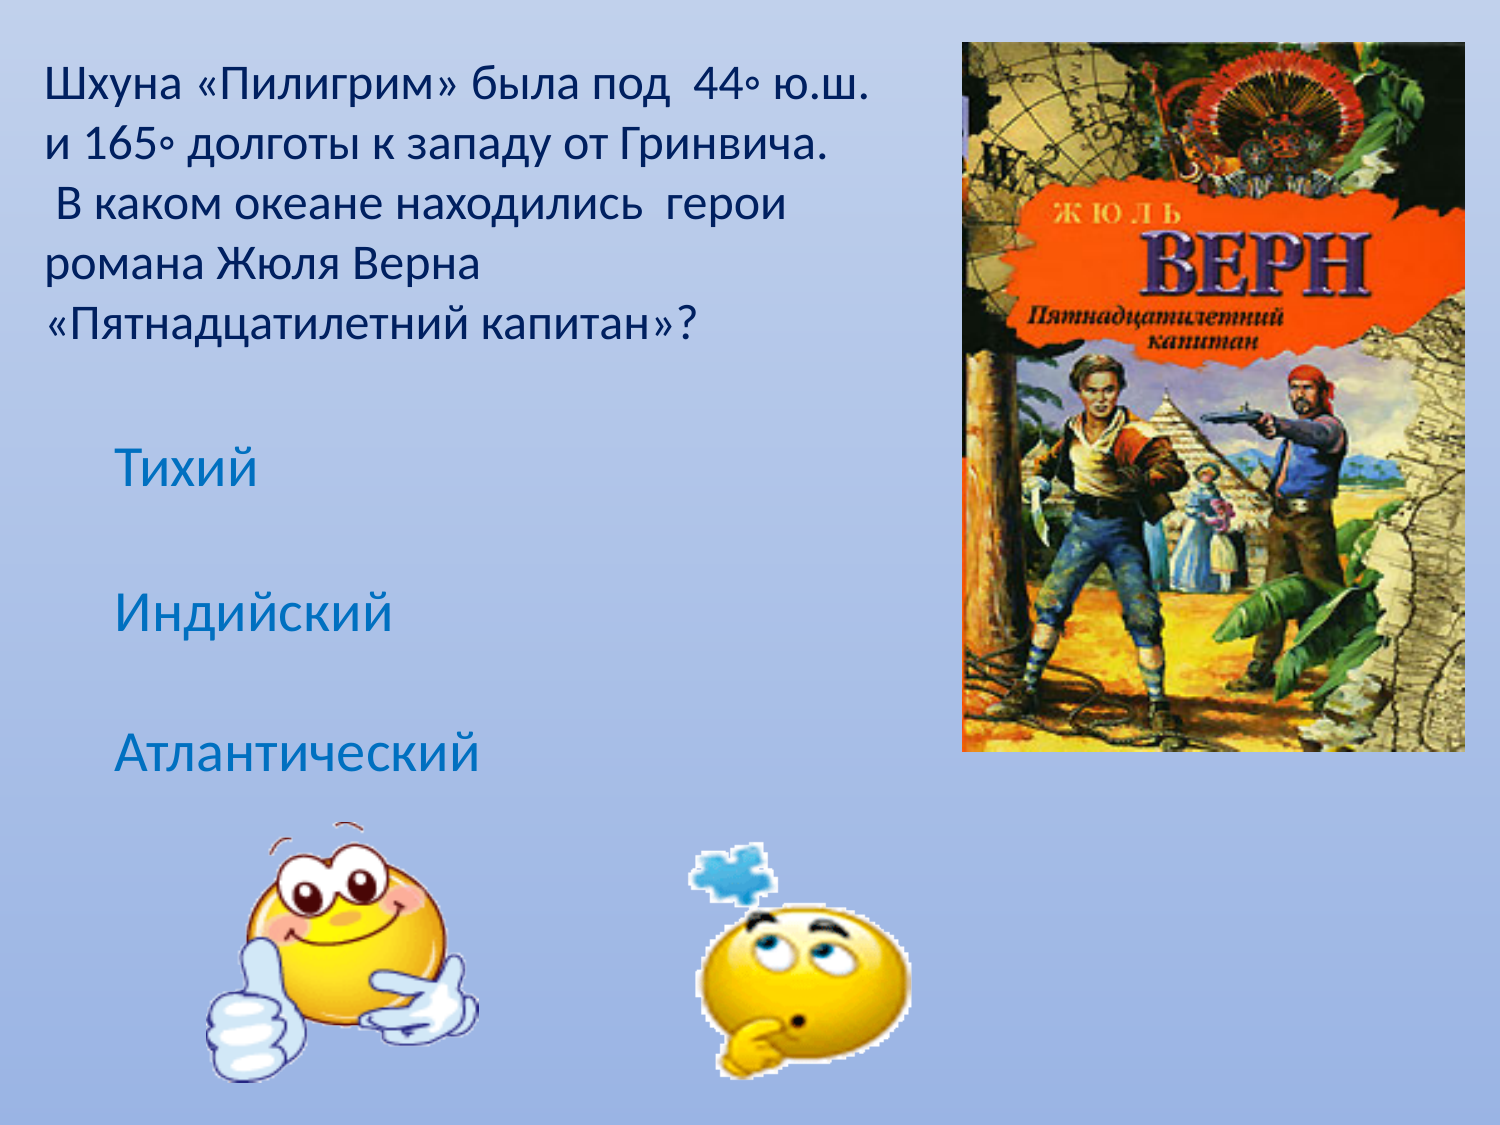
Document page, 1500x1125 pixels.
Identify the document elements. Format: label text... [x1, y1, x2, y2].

picture [655, 822, 916, 1083]
text_box Тихий [100, 420, 278, 506]
picture [962, 42, 1465, 752]
text_box Шхуна «Пилигрим» была под 44◦ ю.ш. и 165◦ долготы к западу от Гринвича. В каком океане находились герои романа Жюля Верна «Пятнадцатилетний капитан»? [29, 42, 904, 358]
text_box Индийский Атлантический [100, 565, 644, 791]
picture [206, 822, 479, 1083]
